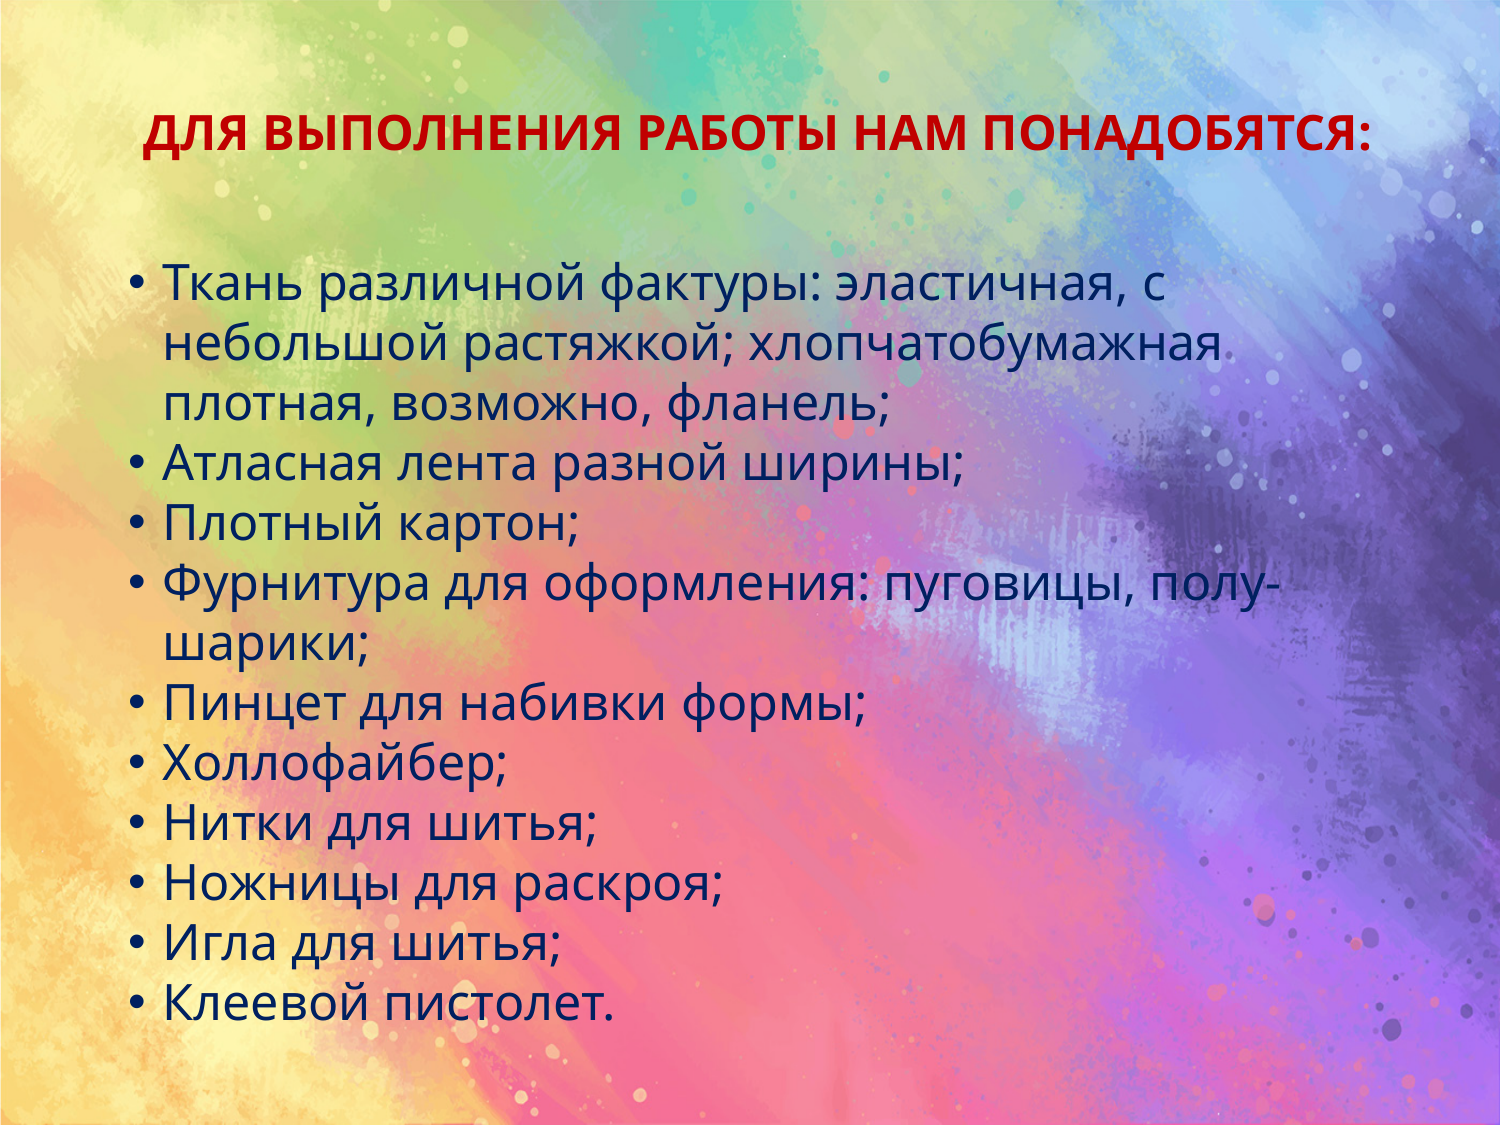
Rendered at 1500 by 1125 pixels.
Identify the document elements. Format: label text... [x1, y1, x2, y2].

title ДЛЯ ВЫПОЛНЕНИЯ РАБОТЫ НАМ ПОНАДОБЯТСЯ: [103, 75, 1397, 195]
list Ткань различной фактуры: эластичная, с небольшой растяжкой; хлопчатобумажная плотная, возможно, фланель; Атласная лента разной ширины; Плотный картон; Фурнитура для оформления: пуговицы, полу-шарики; Пинцет для набивки формы; Холлофайбер; Нитки для шитья; Ножницы для раскроя; Игла для шитья; Клеевой пистолет. [113, 243, 1407, 1044]
